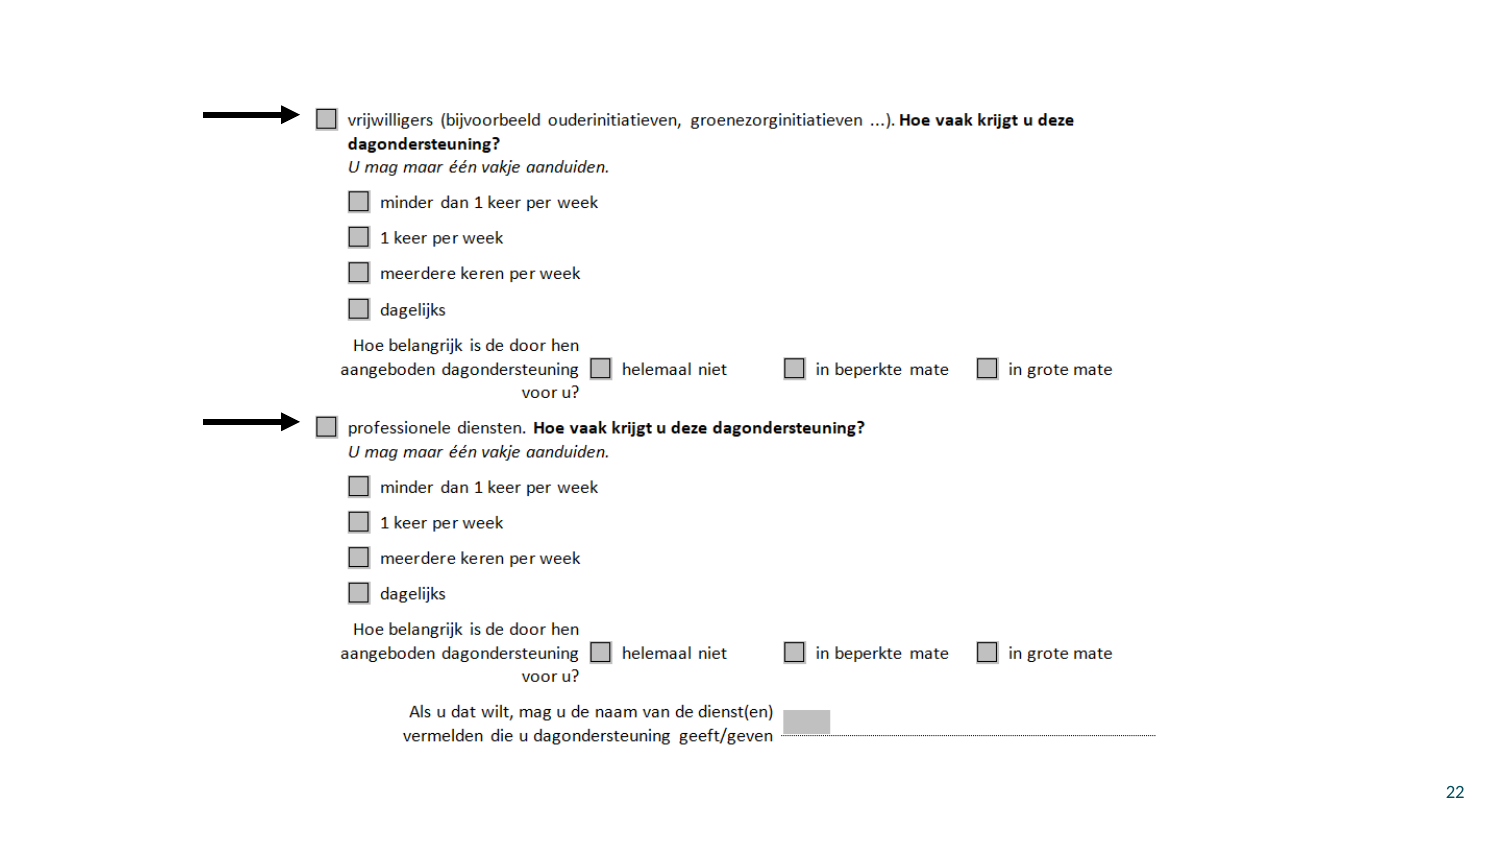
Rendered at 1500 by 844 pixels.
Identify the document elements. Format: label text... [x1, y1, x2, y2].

slide_number ‹#› [1389, 764, 1480, 830]
picture [281, 87, 1219, 757]
